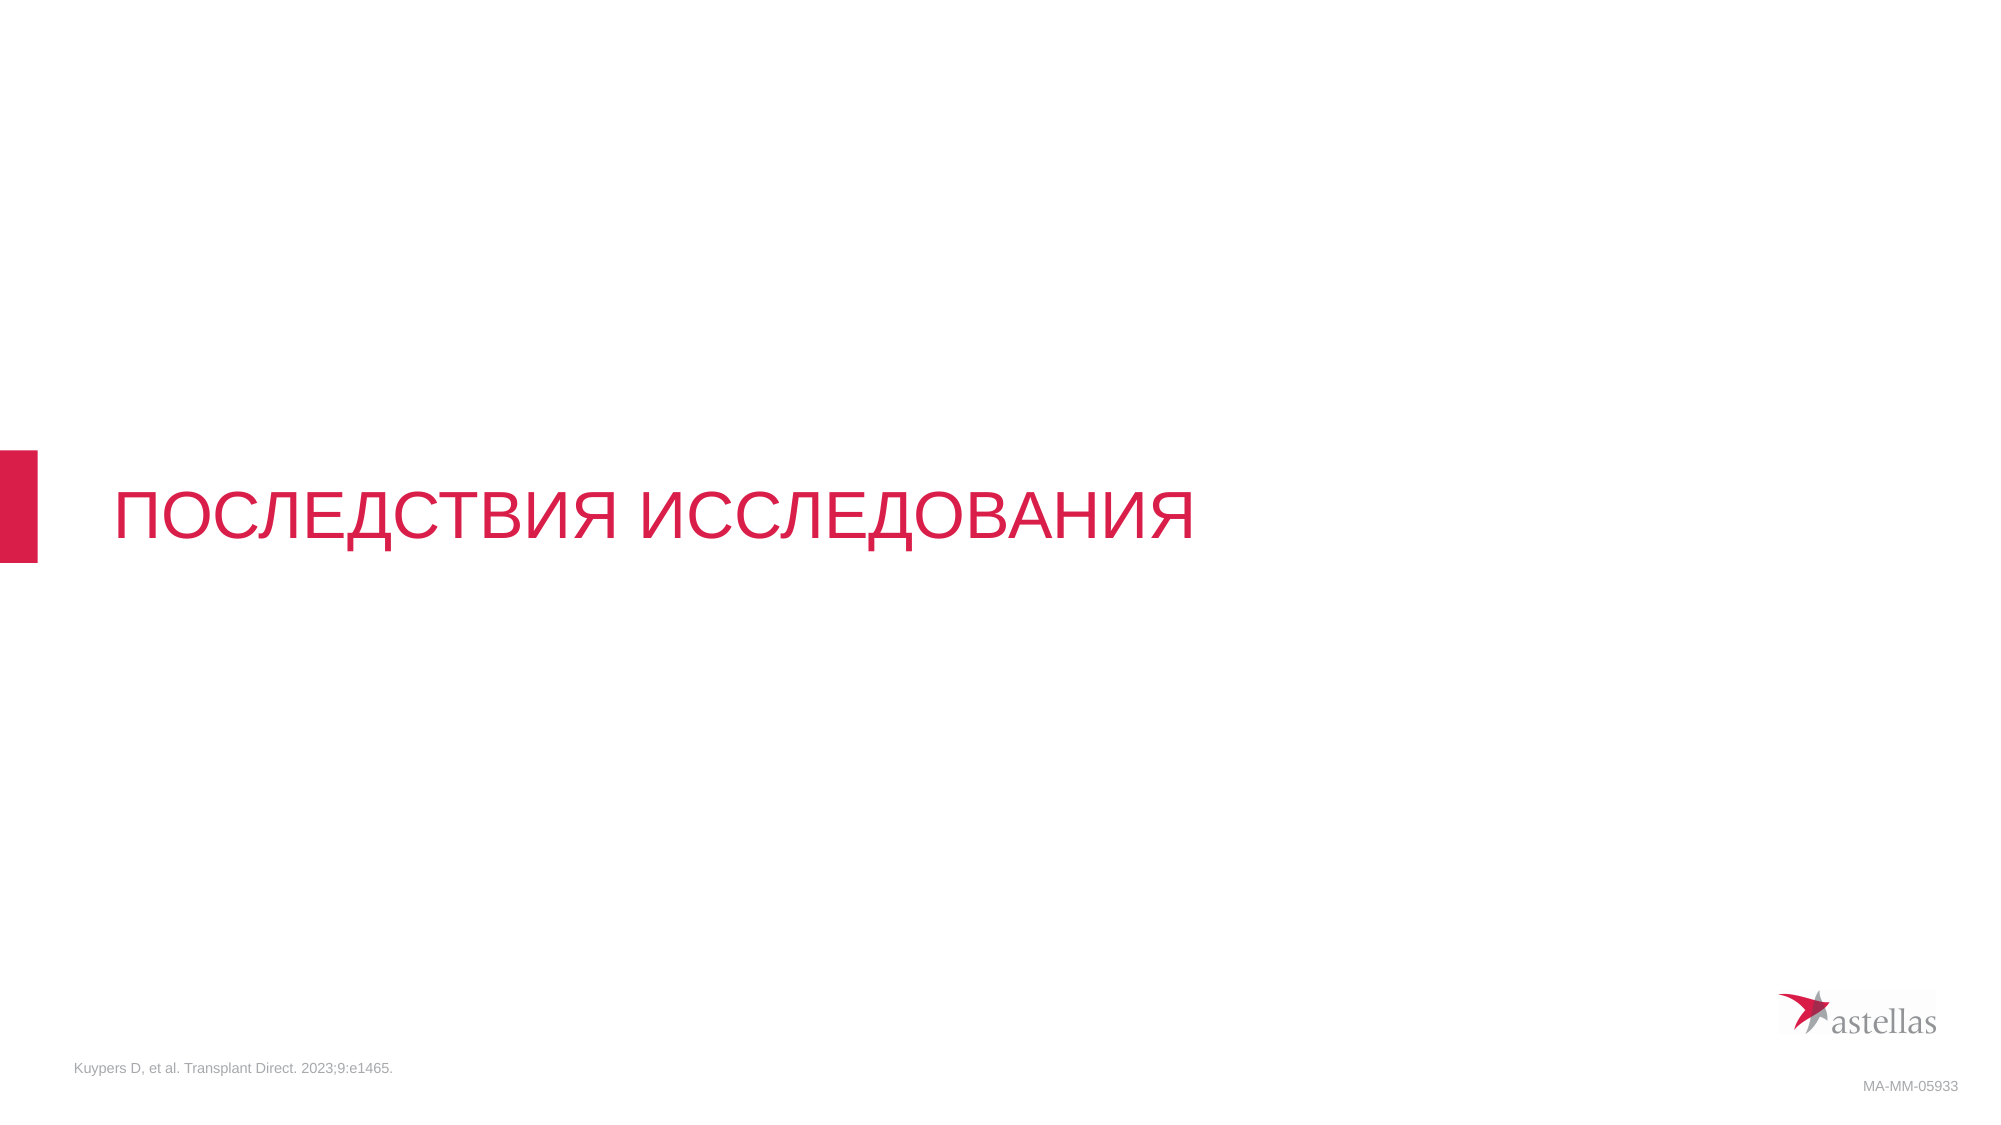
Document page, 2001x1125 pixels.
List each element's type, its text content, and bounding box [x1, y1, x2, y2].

text_box Kuypers D, et al. Transplant Direct. 2023;9:e1465. [58, 1049, 982, 1084]
picture [1778, 990, 1936, 1034]
title Последствия исследования [98, 264, 1462, 560]
